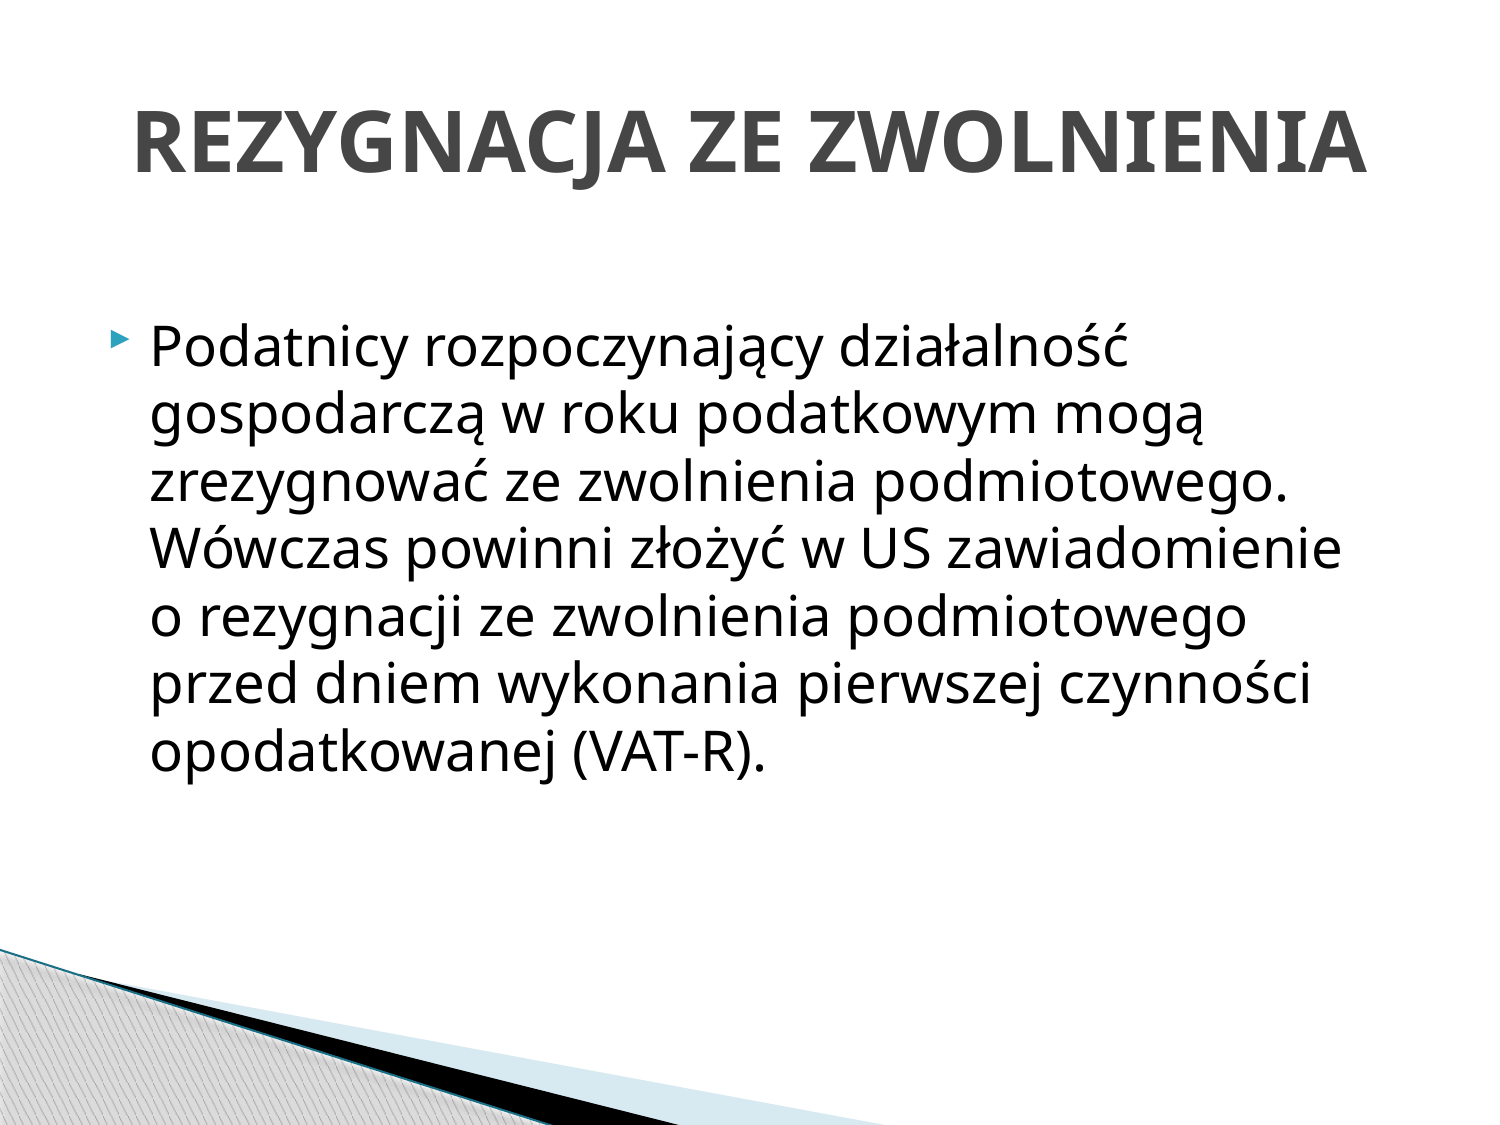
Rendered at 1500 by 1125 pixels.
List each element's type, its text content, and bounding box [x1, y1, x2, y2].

list Podatnicy rozpoczynający działalność gospodarczą w roku podatkowym mogą zrezygnować ze zwolnienia podmiotowego. Wówczas powinni złożyć w US zawiadomienie o rezygnacji ze zwolnienia podmiotowego przed dniem wykonania pierwszej czynności opodatkowanej (VAT-R). [75, 302, 1425, 986]
title REZYGNACJA ZE ZWOLNIENIA [75, 45, 1425, 233]
